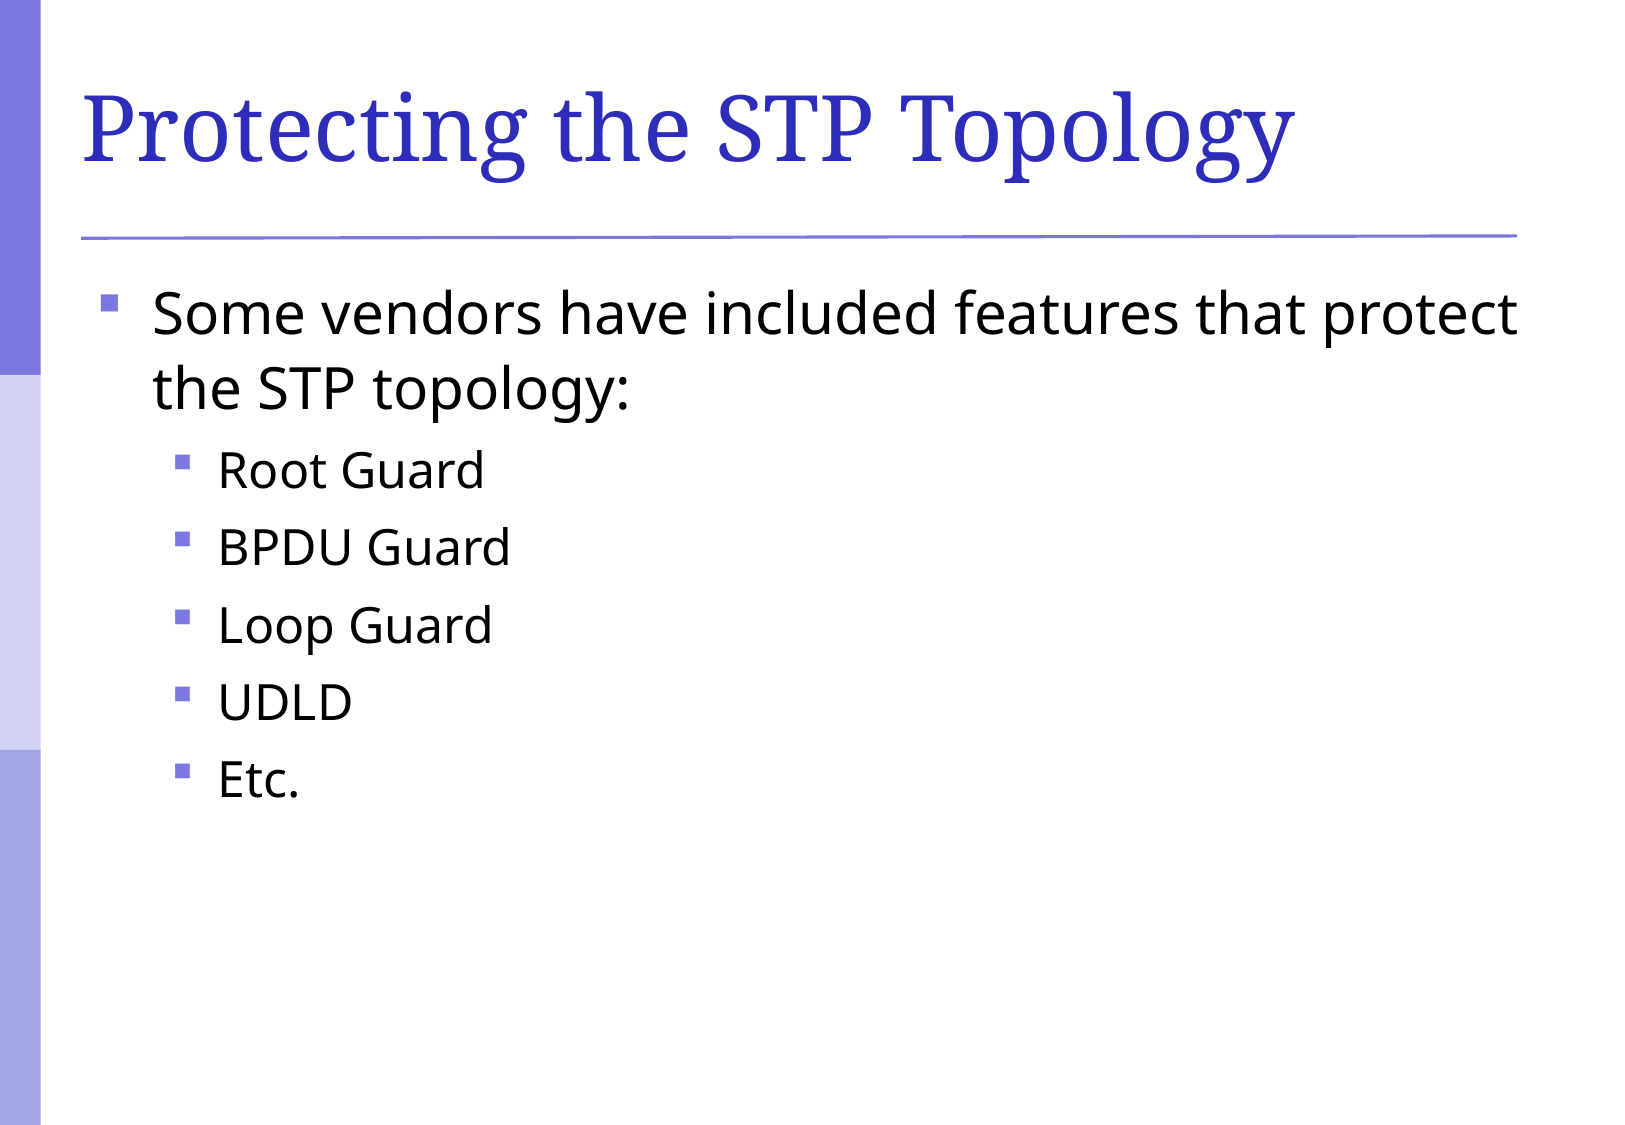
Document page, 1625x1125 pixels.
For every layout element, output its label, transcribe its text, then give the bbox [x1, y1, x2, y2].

title Protecting the STP Topology [80, 40, 1543, 232]
list Some vendors have included features that protect the STP topology: Root Guard BPDU Guard Loop Guard UDLD Etc. [80, 262, 1543, 1006]
